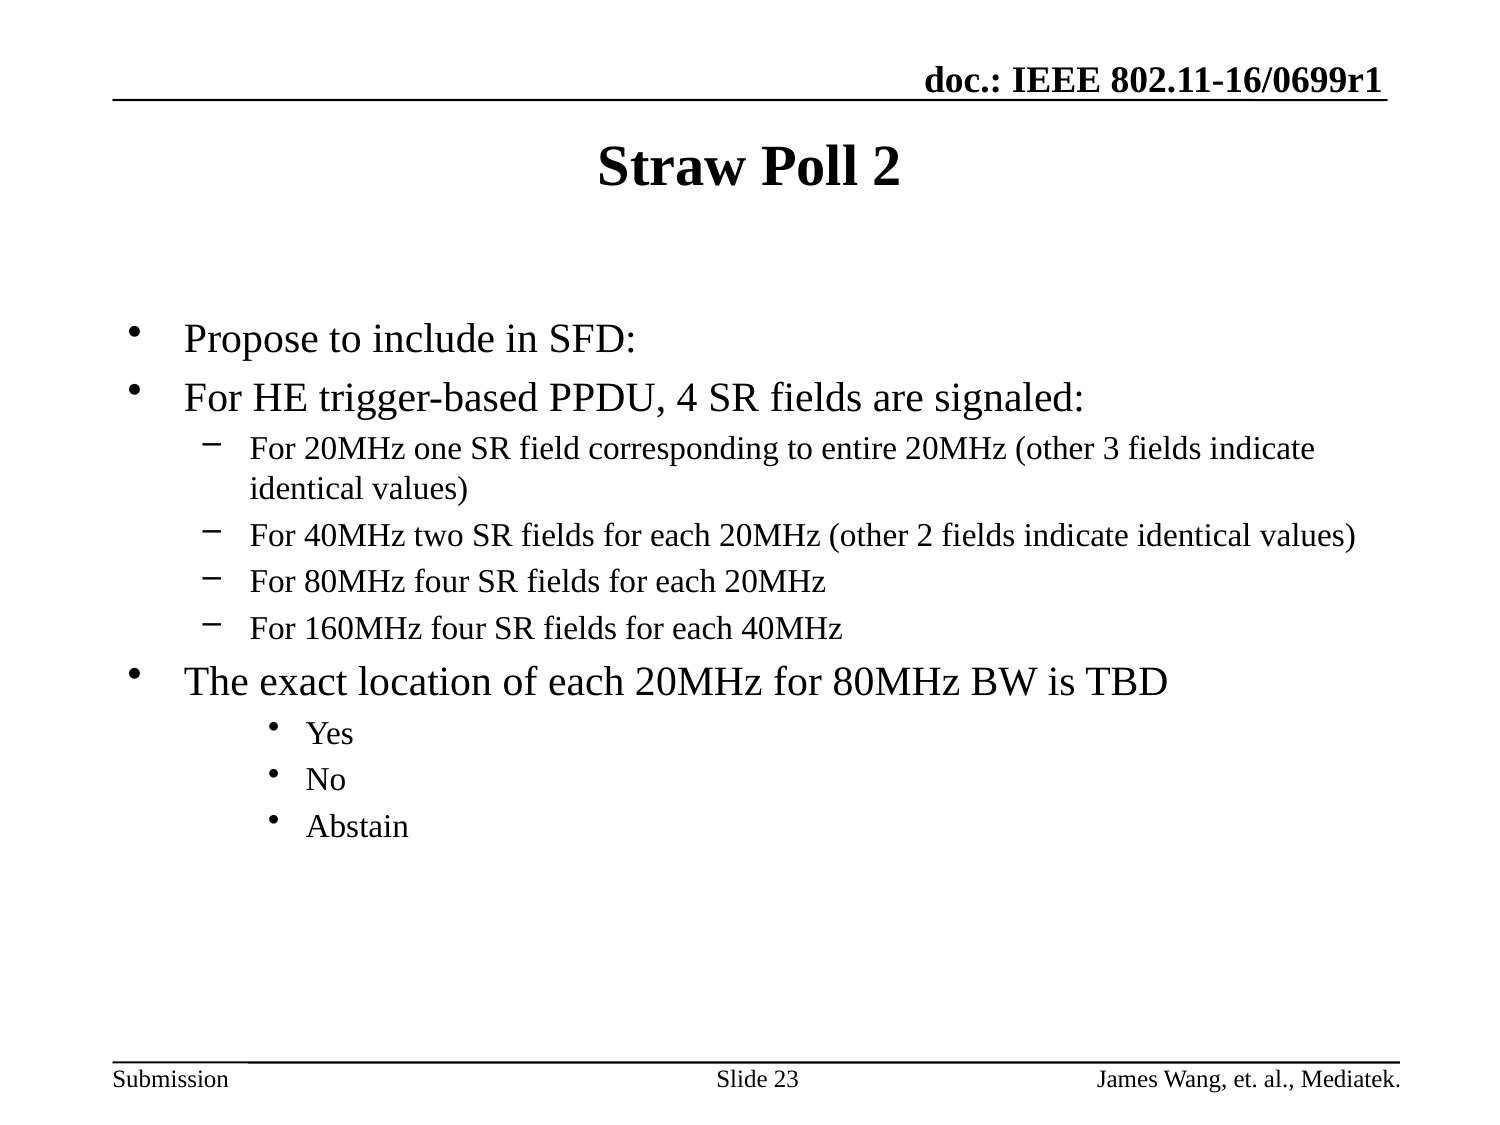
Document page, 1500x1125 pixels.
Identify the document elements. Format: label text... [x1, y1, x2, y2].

title Straw Poll 2 [112, 112, 1388, 213]
footer James Wang, et. al., Mediatek. [1092, 1061, 1402, 1093]
slide_number Slide 23 [713, 1061, 802, 1093]
list Propose to include in SFD: For HE trigger-based PPDU, 4 SR fields are signaled: For 20MHz one SR field corresponding to entire 20MHz (other 3 fields indicate identical values) For 40MHz two SR fields for each 20MHz (other 2 fields indicate identical values) For 80MHz four SR fields for each 20MHz For 160MHz four SR fields for each 40MHz The exact location of each 20MHz for 80MHz BW is TBD Yes No Abstain [112, 303, 1388, 979]
